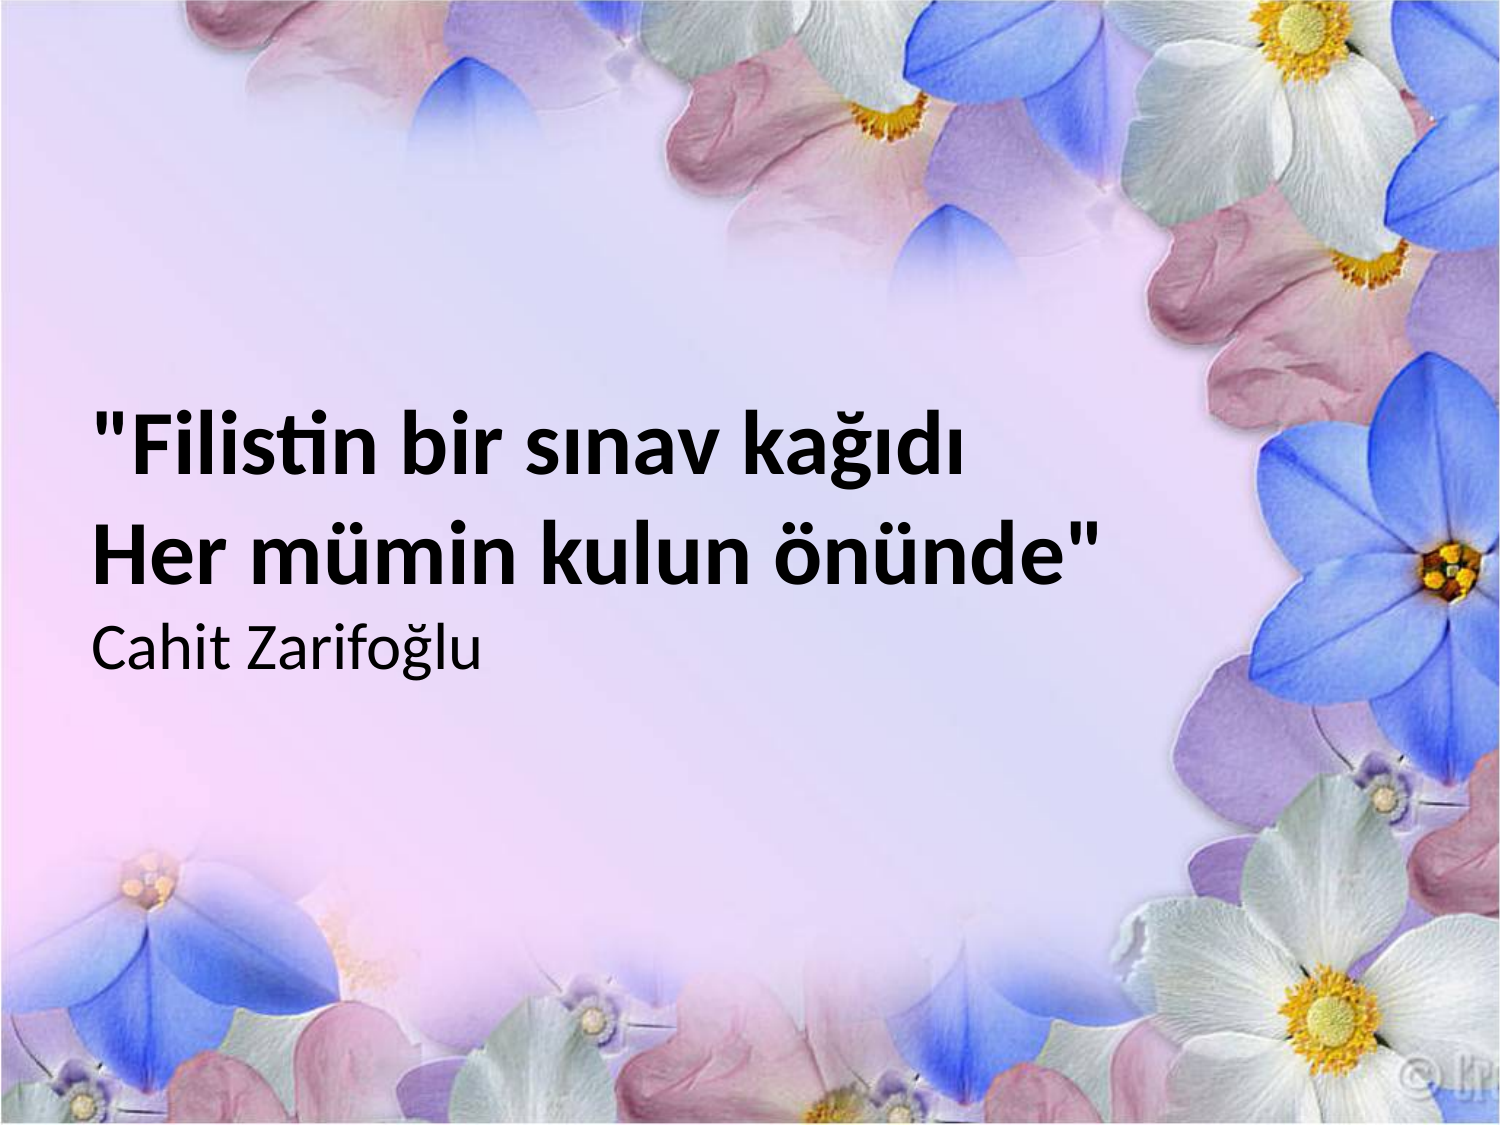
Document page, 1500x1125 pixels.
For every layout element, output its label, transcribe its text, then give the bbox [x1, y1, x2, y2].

picture [0, 0, 1500, 1125]
text_box "Filistin bir sınav kağıdı Her mümin kulun önünde" Cahit Zarifoğlu [75, 100, 1224, 966]
